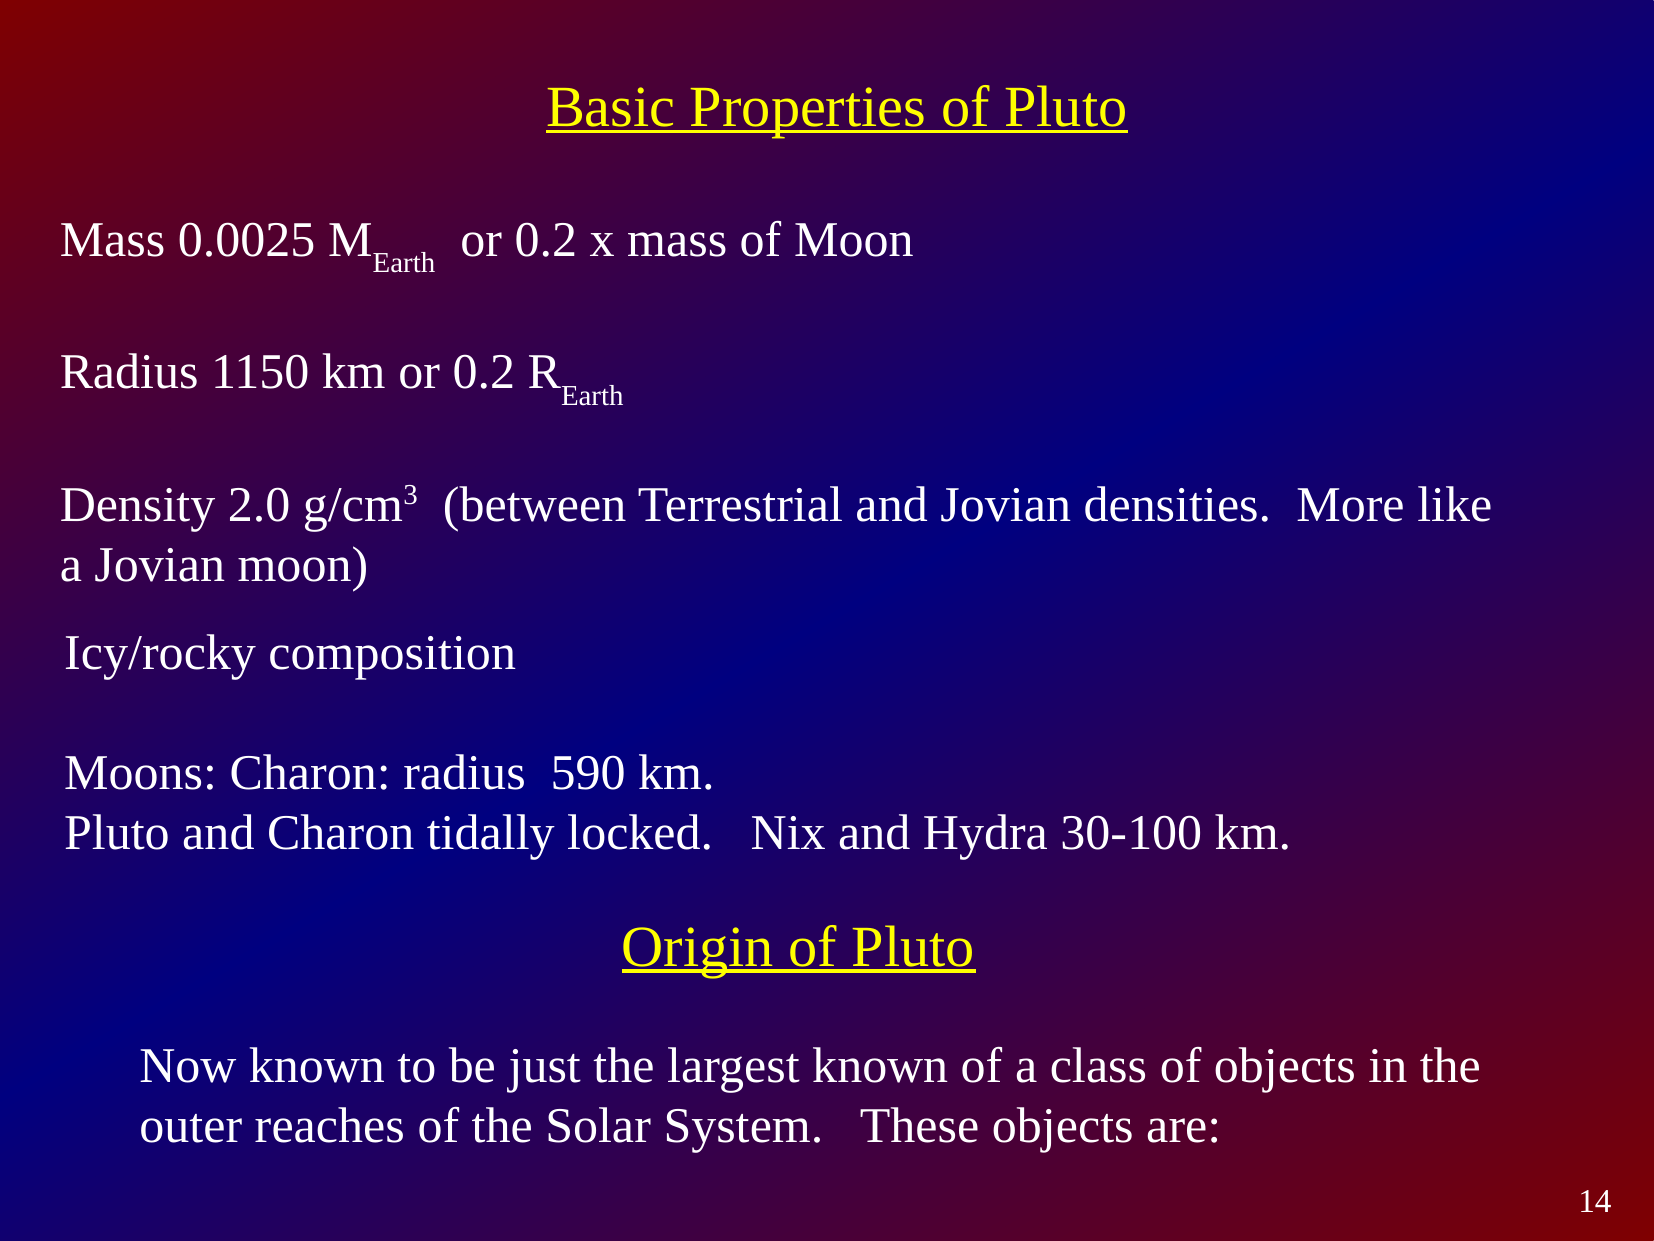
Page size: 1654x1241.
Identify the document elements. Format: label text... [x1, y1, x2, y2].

text_box Mass 0.0025 MEarth or 0.2 x mass of Moon Radius 1150 km or 0.2 REarth Density 2.0 g/cm3 (between Terrestrial and Jovian densities. More like a Jovian moon) [59, 206, 1502, 651]
text_box Icy/rocky composition Moons: Charon: radius 590 km. Pluto and Charon tidally locked. Nix and Hydra 30-100 km. [64, 620, 1415, 861]
slide_number 14 [1240, 1166, 1627, 1233]
text_box Now known to be just the largest known of a class of objects in the outer reaches of the Solar System. These objects are: [139, 1032, 1540, 1153]
text_box Origin of Pluto [401, 907, 1196, 978]
text_box Basic Properties of Pluto [440, 68, 1235, 139]
